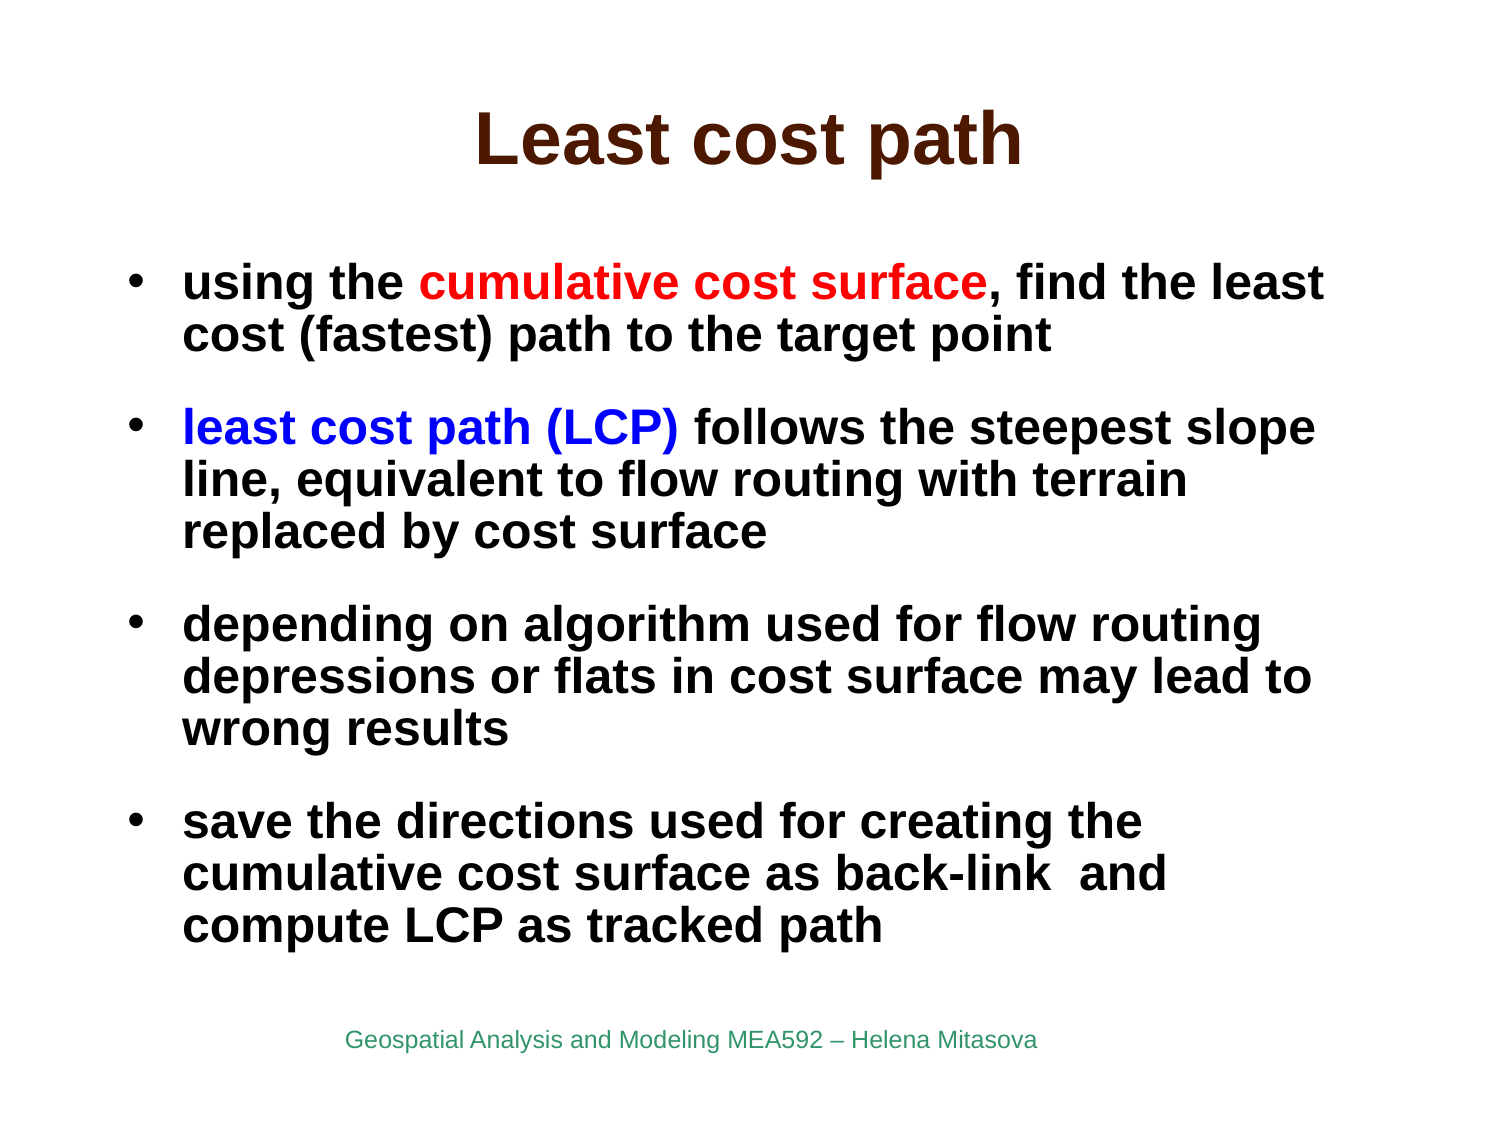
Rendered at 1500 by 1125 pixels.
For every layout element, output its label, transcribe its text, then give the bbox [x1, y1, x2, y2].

footer Geospatial Analysis and Modeling MEA592 – Helena Mitasova [329, 1020, 1199, 1125]
list using the cumulative cost surface, find the least cost (fastest) path to the target point least cost path (LCP) follows the steepest slope line, equivalent to flow routing with terrain replaced by cost surface depending on algorithm used for flow routing depressions or flats in cost surface may lead to wrong results save the directions used for creating the cumulative cost surface as back-link and compute LCP as tracked path [112, 249, 1388, 972]
title Least cost path [112, 46, 1388, 235]
